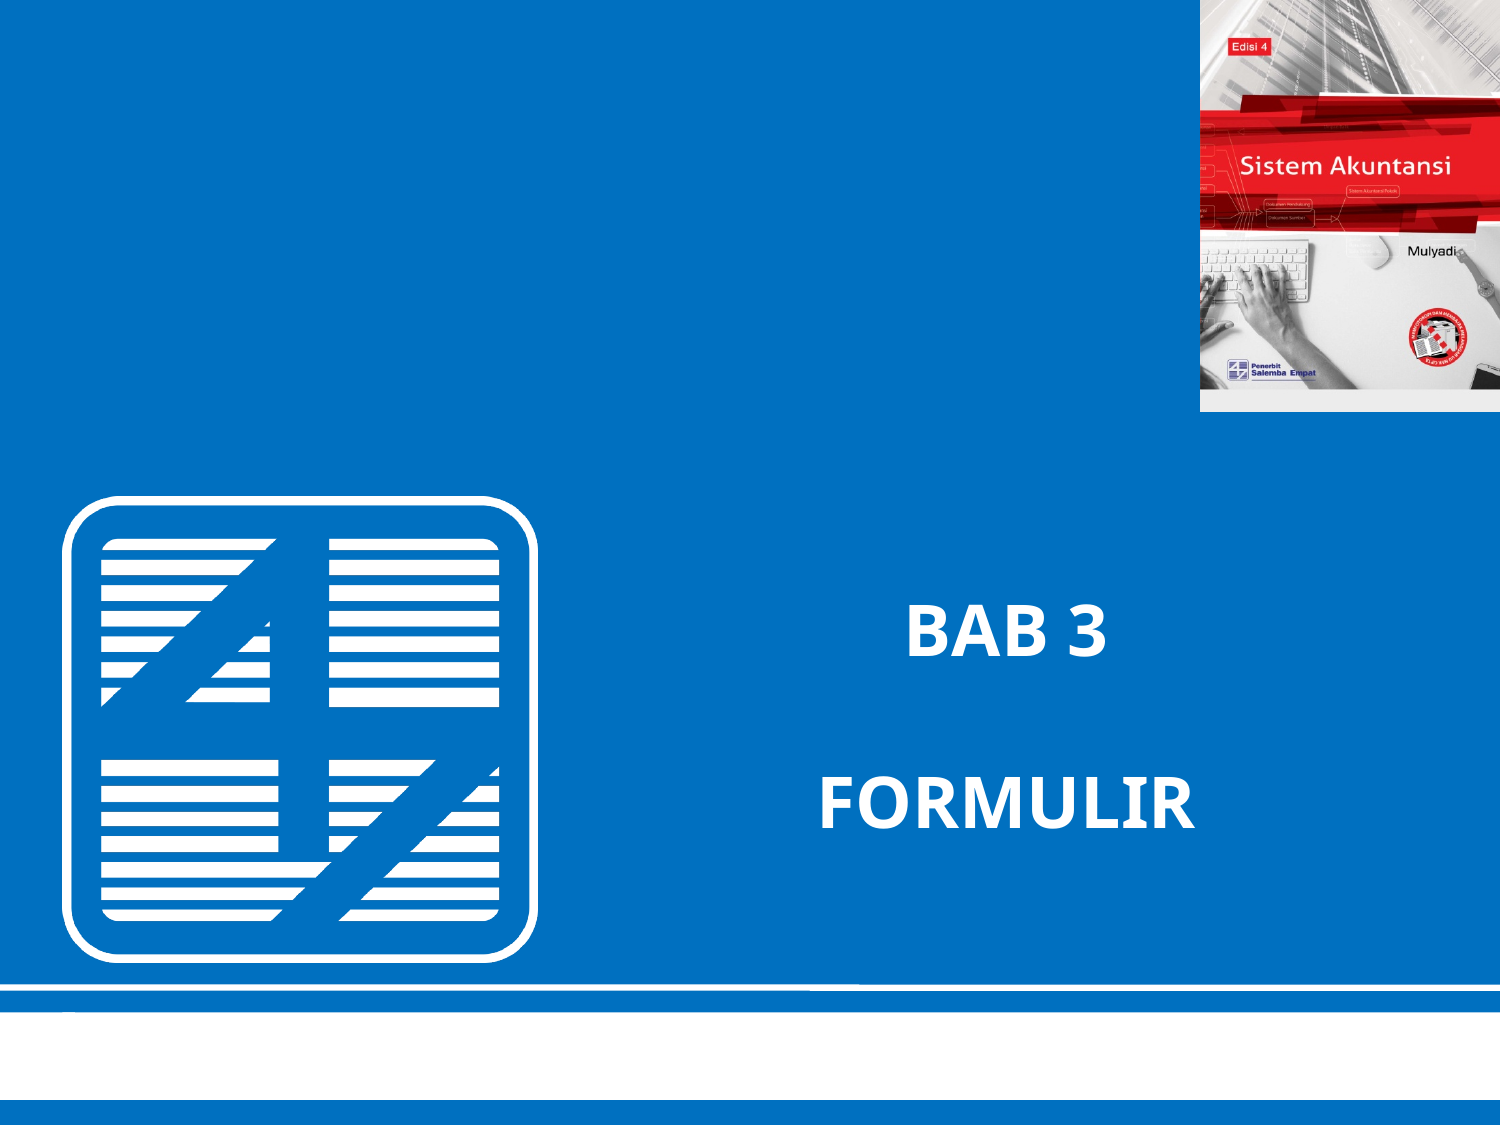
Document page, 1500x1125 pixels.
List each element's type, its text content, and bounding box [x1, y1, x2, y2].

title Bab 3 formulir [562, 575, 1450, 850]
picture [1199, 0, 1500, 412]
picture [62, 496, 538, 963]
